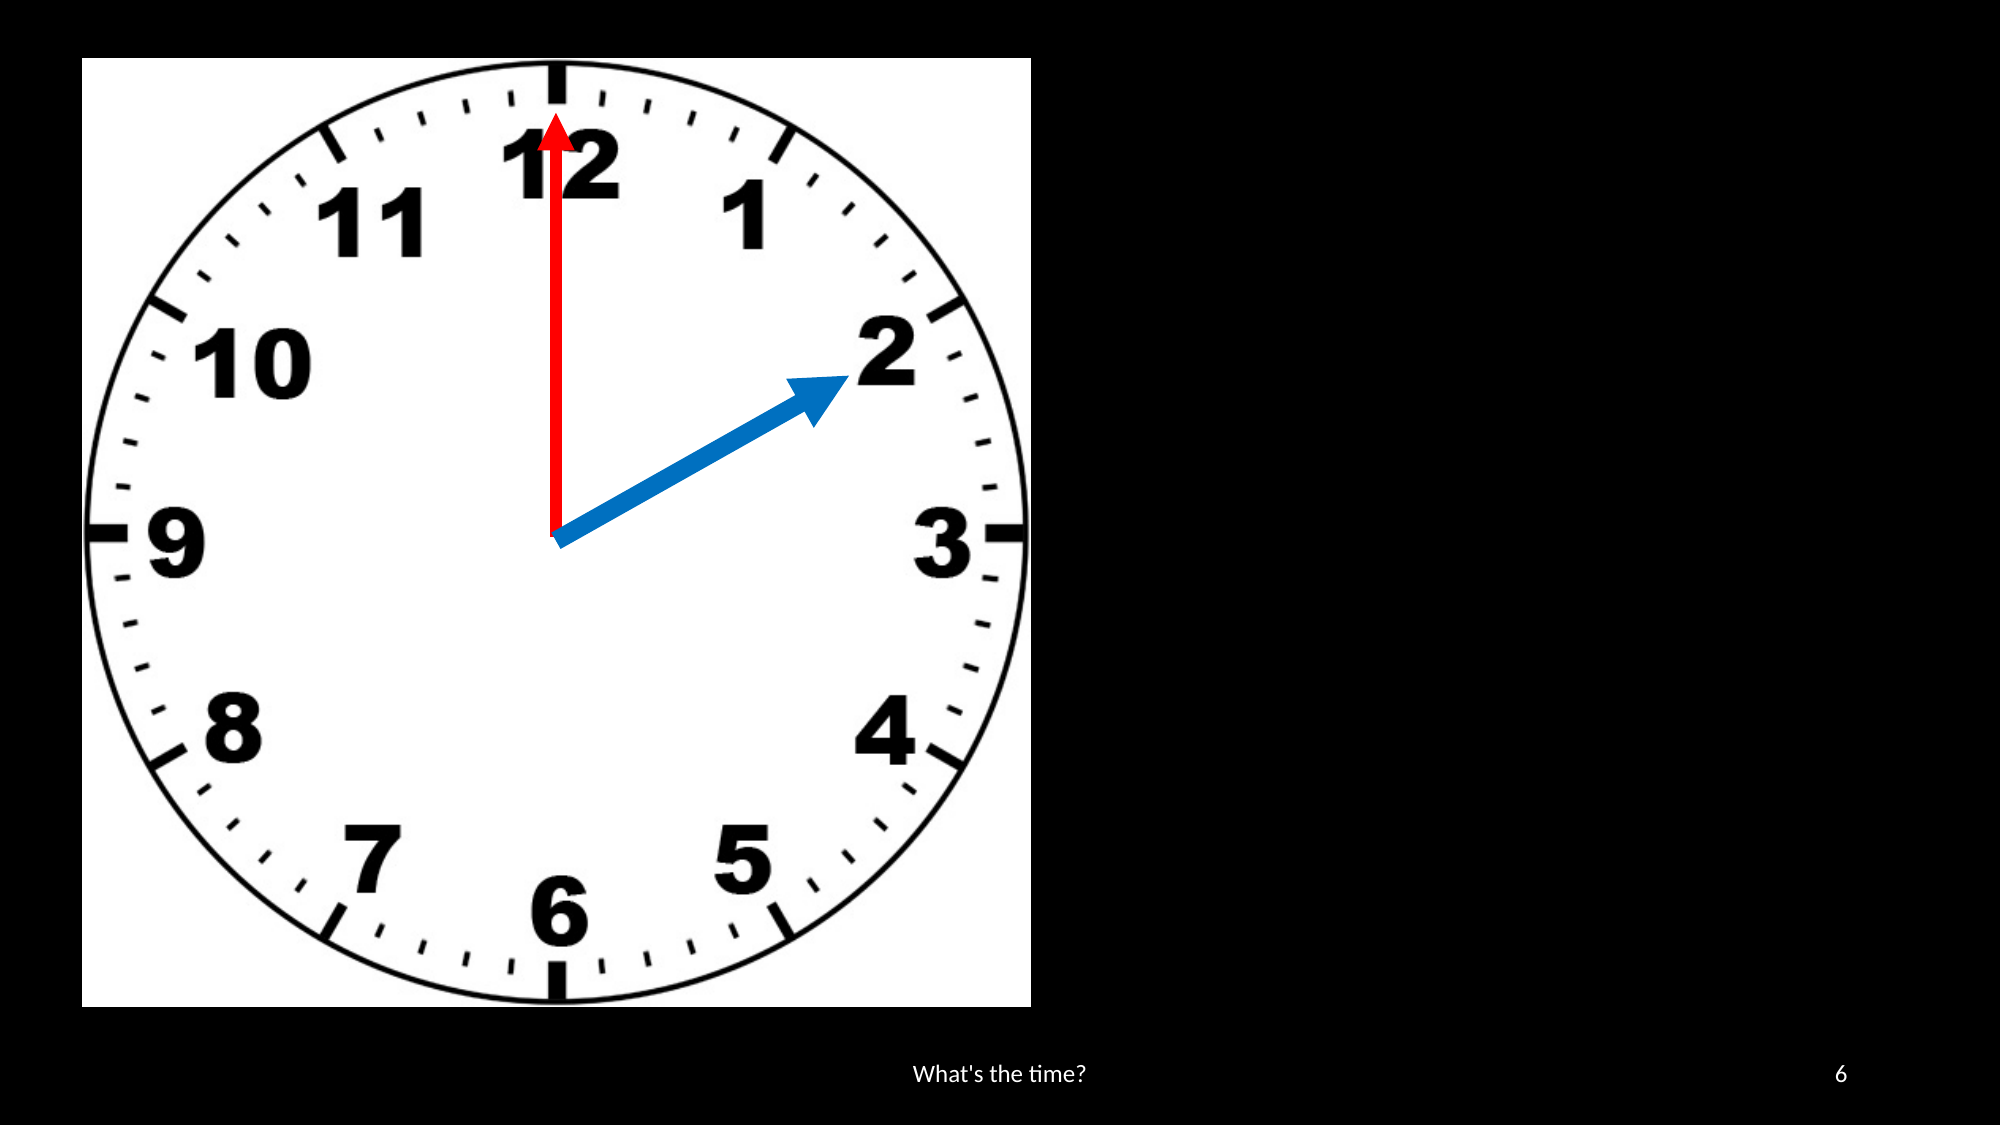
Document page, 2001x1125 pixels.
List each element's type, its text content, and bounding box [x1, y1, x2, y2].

footer What's the time? [662, 1042, 1338, 1103]
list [82, 58, 1031, 1007]
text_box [555, 375, 850, 541]
slide_number 6 [1412, 1042, 1863, 1103]
